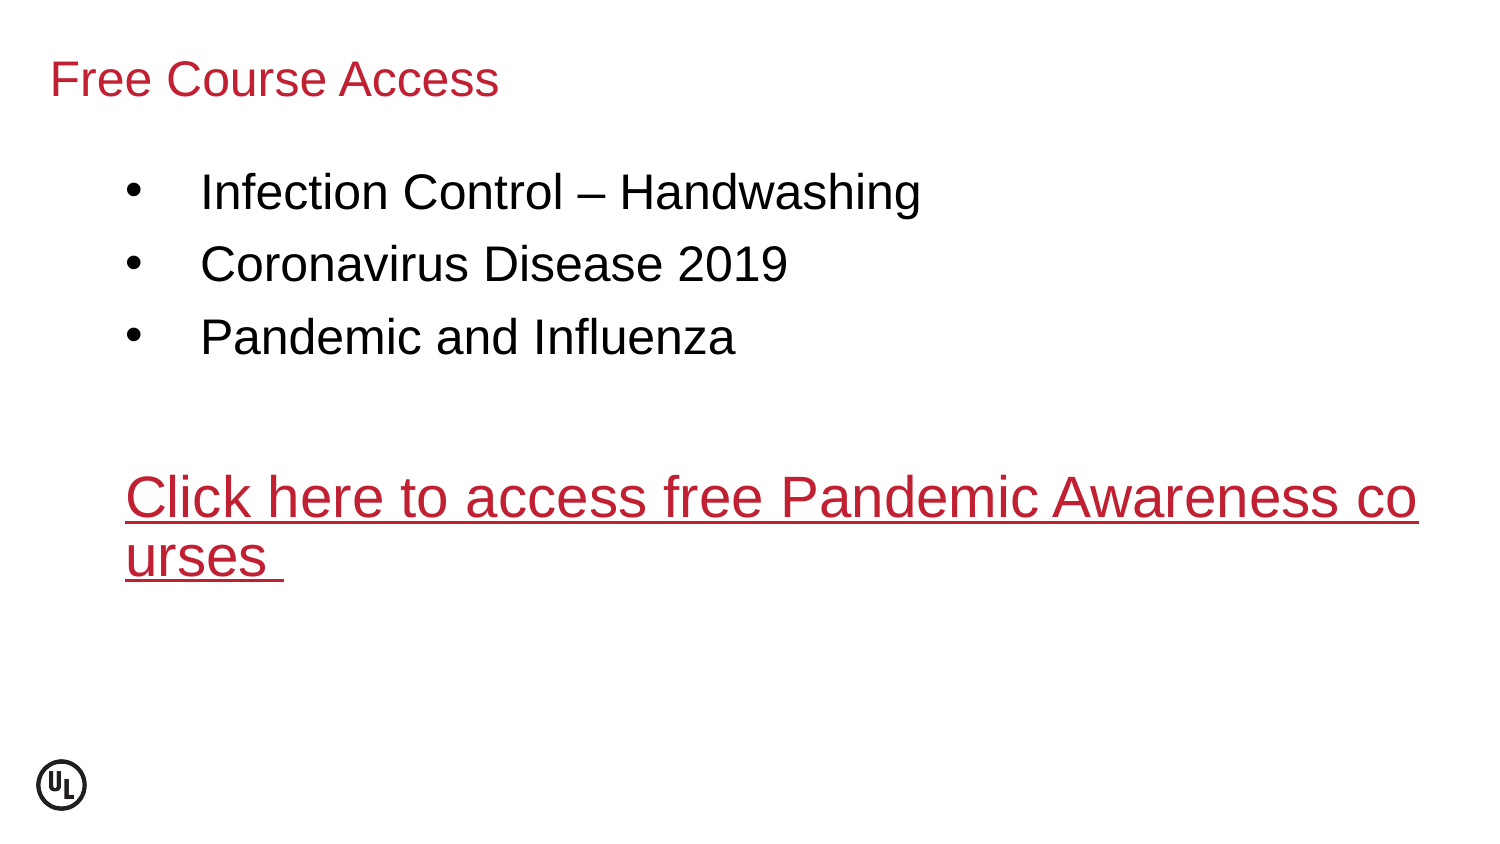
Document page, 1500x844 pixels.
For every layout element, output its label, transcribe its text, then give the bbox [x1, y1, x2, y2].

picture [36, 759, 87, 811]
title Free Course Access [49, 46, 1450, 108]
list Infection Control – Handwashing Coronavirus Disease 2019 Pandemic and Influenza Click here to access free Pandemic Awareness courses [125, 159, 1426, 747]
